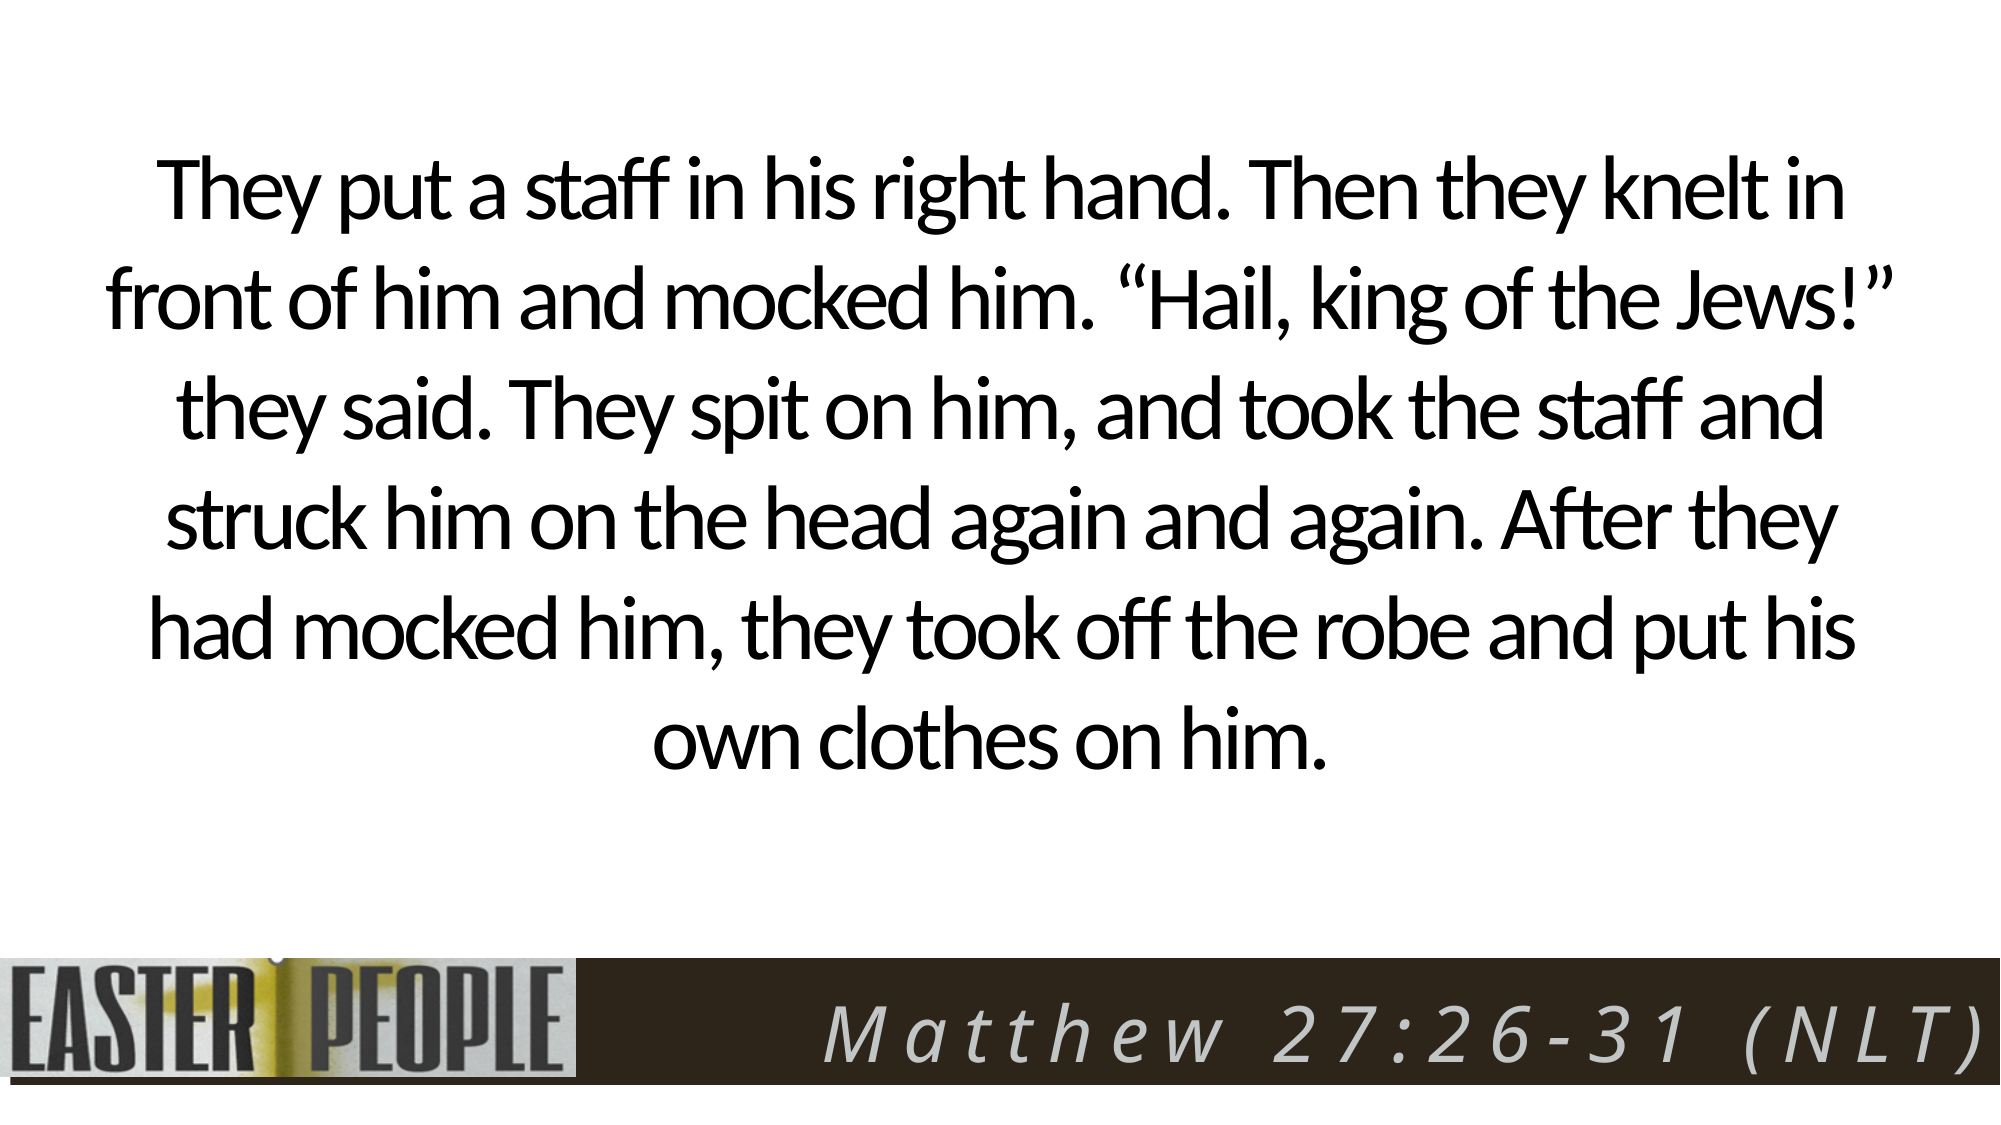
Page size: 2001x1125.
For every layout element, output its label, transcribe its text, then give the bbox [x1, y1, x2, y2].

picture [1758, 966, 1990, 1074]
text_box Matthew 27:26-31 (NLT) [574, 958, 2000, 1085]
picture [0, 957, 576, 1077]
text_box They put a staff in his right hand. Then they knelt in front of him and mocked him. “Hail, king of the Jews!” they said. They spit on him, and took the staff and struck him on the head again and again. After they had mocked him, they took off the robe and put his own clothes on him. [81, 48, 1919, 868]
